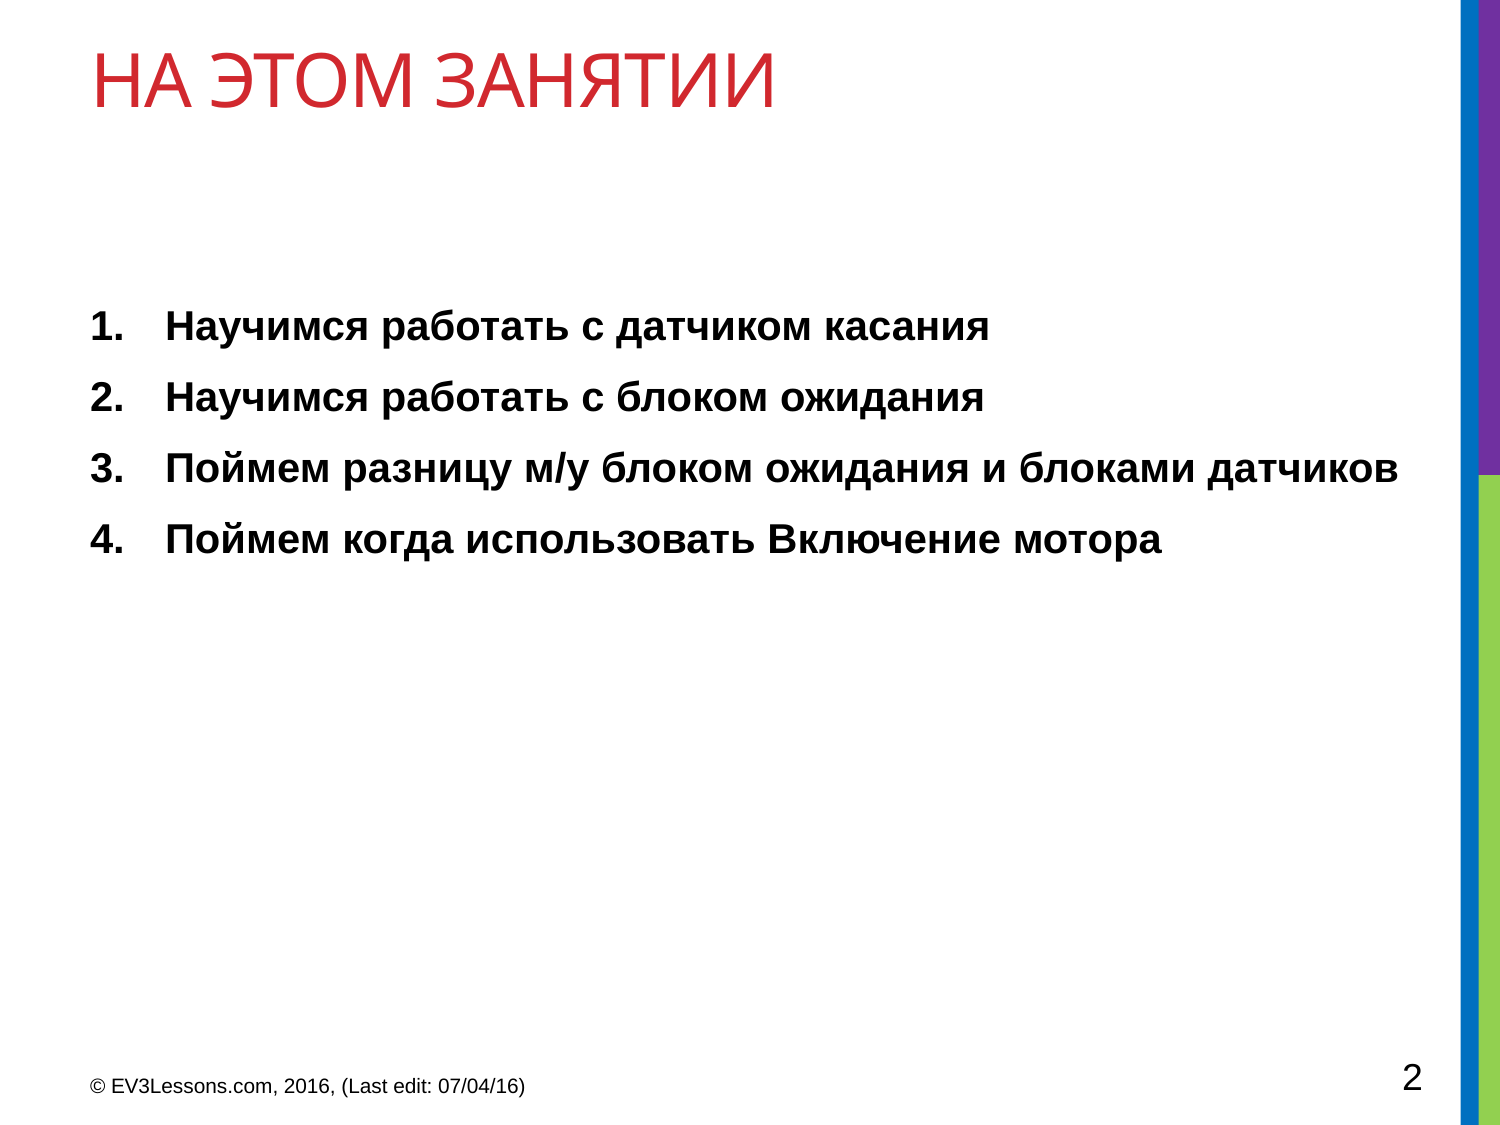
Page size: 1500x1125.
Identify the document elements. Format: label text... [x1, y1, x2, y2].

title На этом занятии [75, 25, 1428, 250]
list Научимся работать с датчиком касания Научимся работать с блоком ожидания Поймем разницу м/у блоком ожидания и блоками датчиков Поймем когда использовать Включение мотора [75, 291, 1428, 1010]
footer © EV3Lessons.com, 2016, (Last edit: 07/04/16) [75, 1065, 638, 1112]
slide_number 2 [1387, 1045, 1491, 1106]
